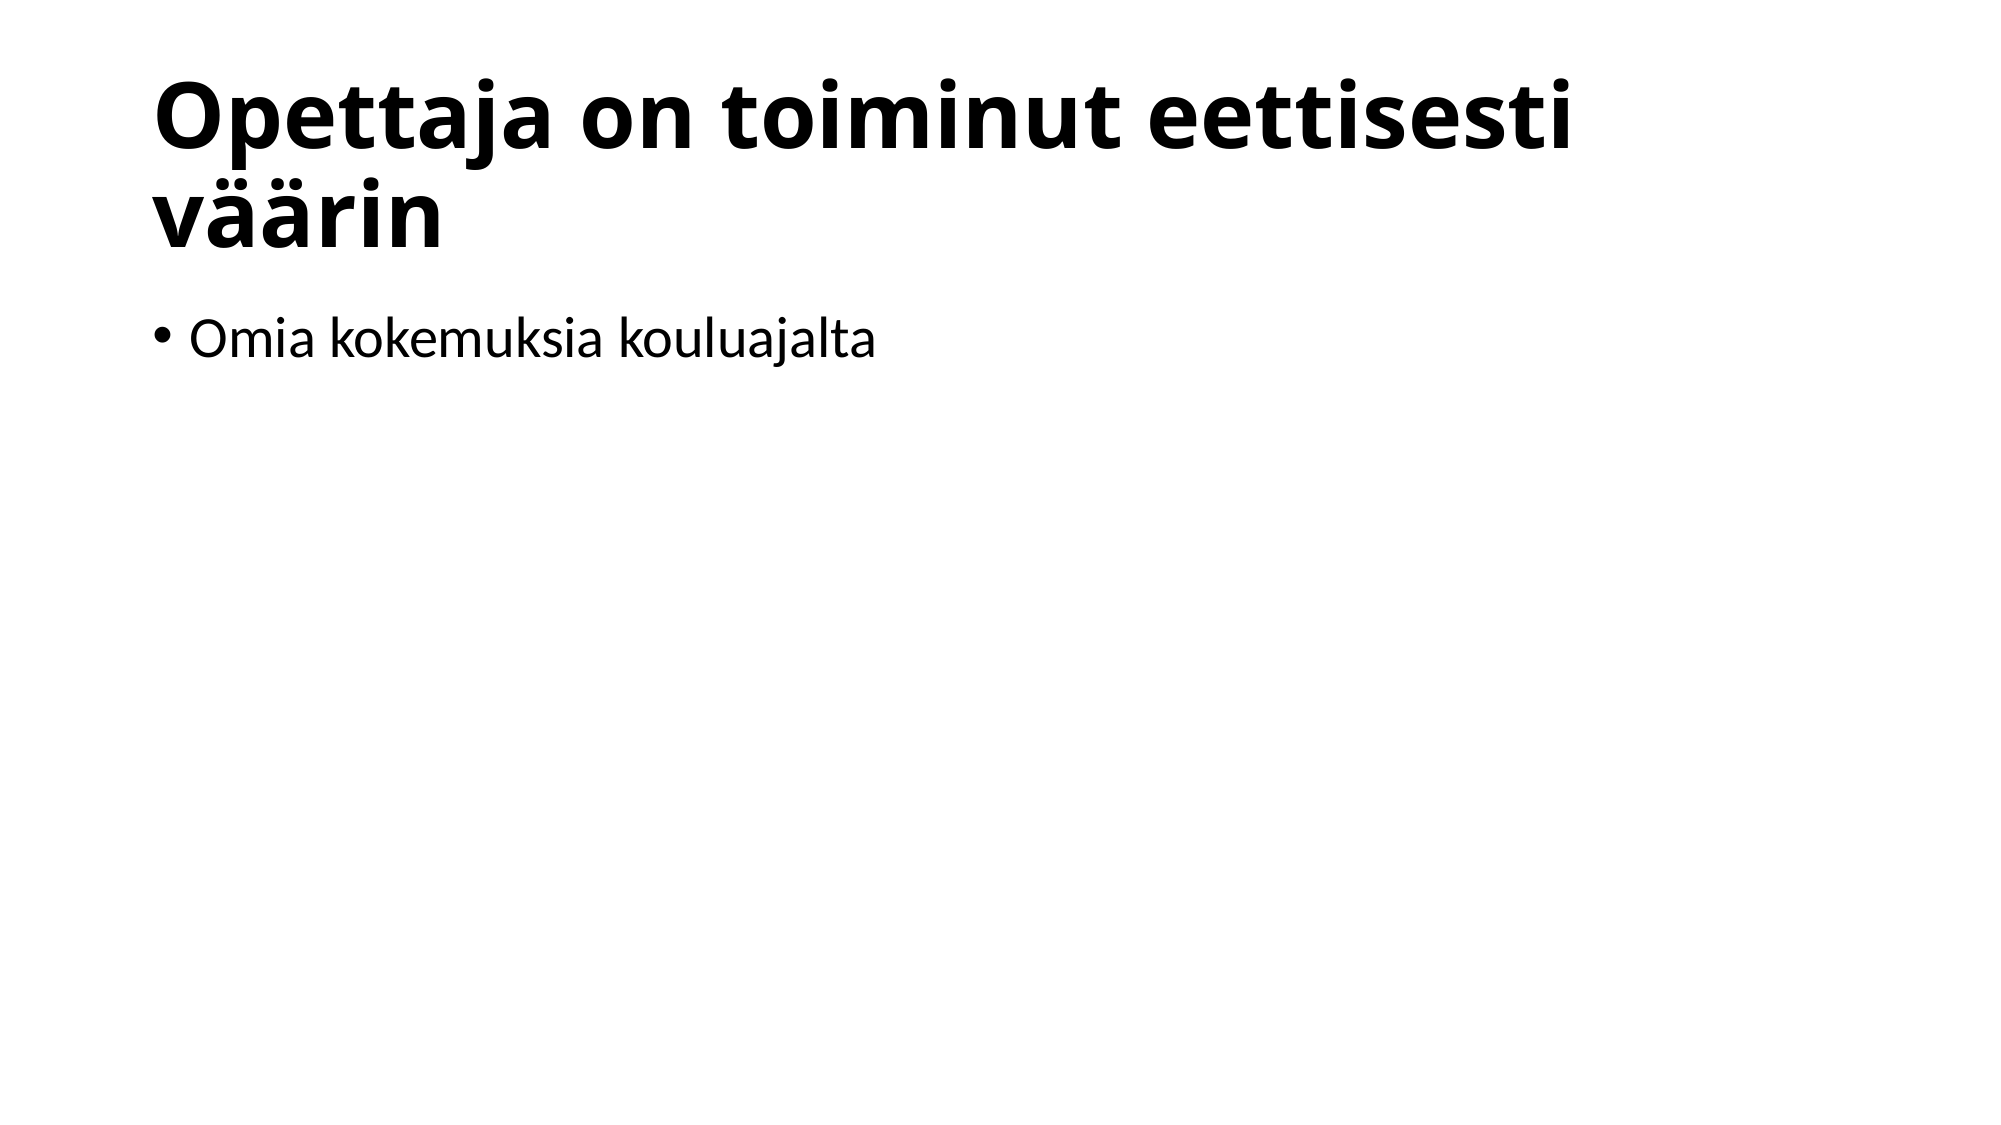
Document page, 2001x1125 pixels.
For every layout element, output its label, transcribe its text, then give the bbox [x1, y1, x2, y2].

title Opettaja on toiminut eettisesti väärin [137, 59, 1863, 278]
list Omia kokemuksia kouluajalta [137, 299, 1863, 1014]
